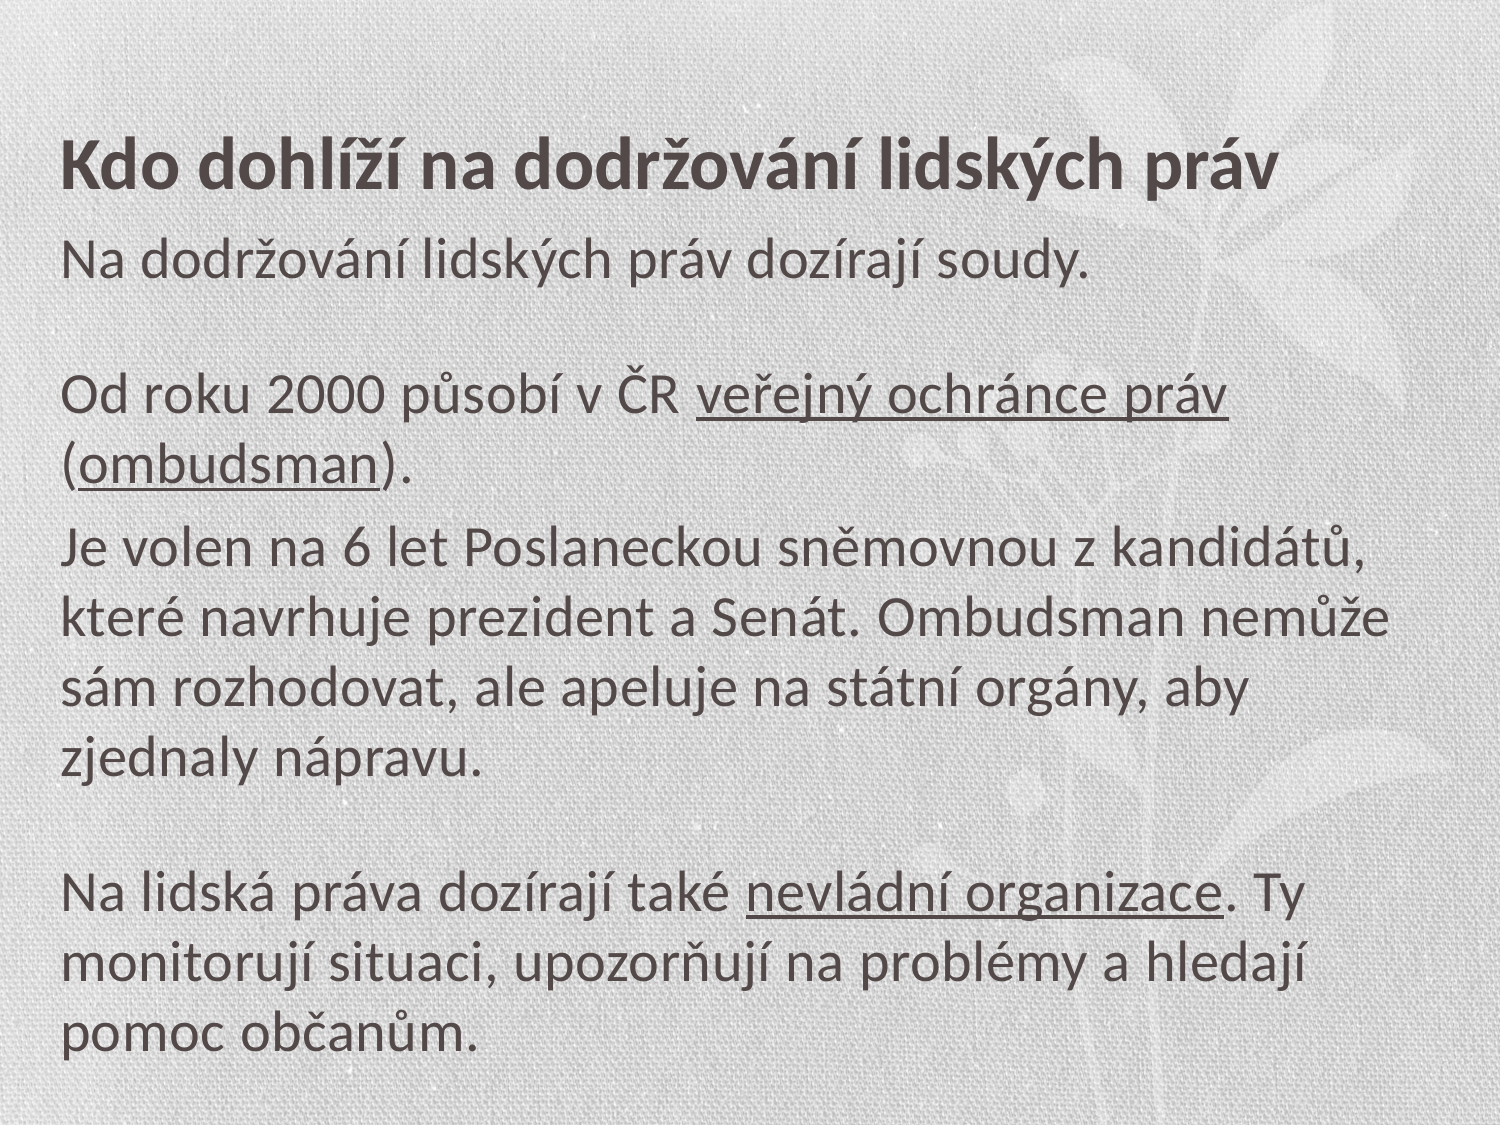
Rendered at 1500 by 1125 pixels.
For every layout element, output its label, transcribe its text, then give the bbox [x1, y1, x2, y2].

list Na dodržování lidských práv dozírají soudy. Od roku 2000 působí v ČR veřejný ochránce práv (ombudsman). Je volen na 6 let Poslaneckou sněmovnou z kandidátů, které navrhuje prezident a Senát. Ombudsman nemůže sám rozhodovat, ale apeluje na státní orgány, aby zjednaly nápravu. Na lidská práva dozírají také nevládní organizace. Ty monitorují situaci, upozorňují na problémy a hledají pomoc občanům. [45, 213, 1455, 1071]
title Kdo dohlíží na dodržování lidských práv [45, 37, 1455, 213]
